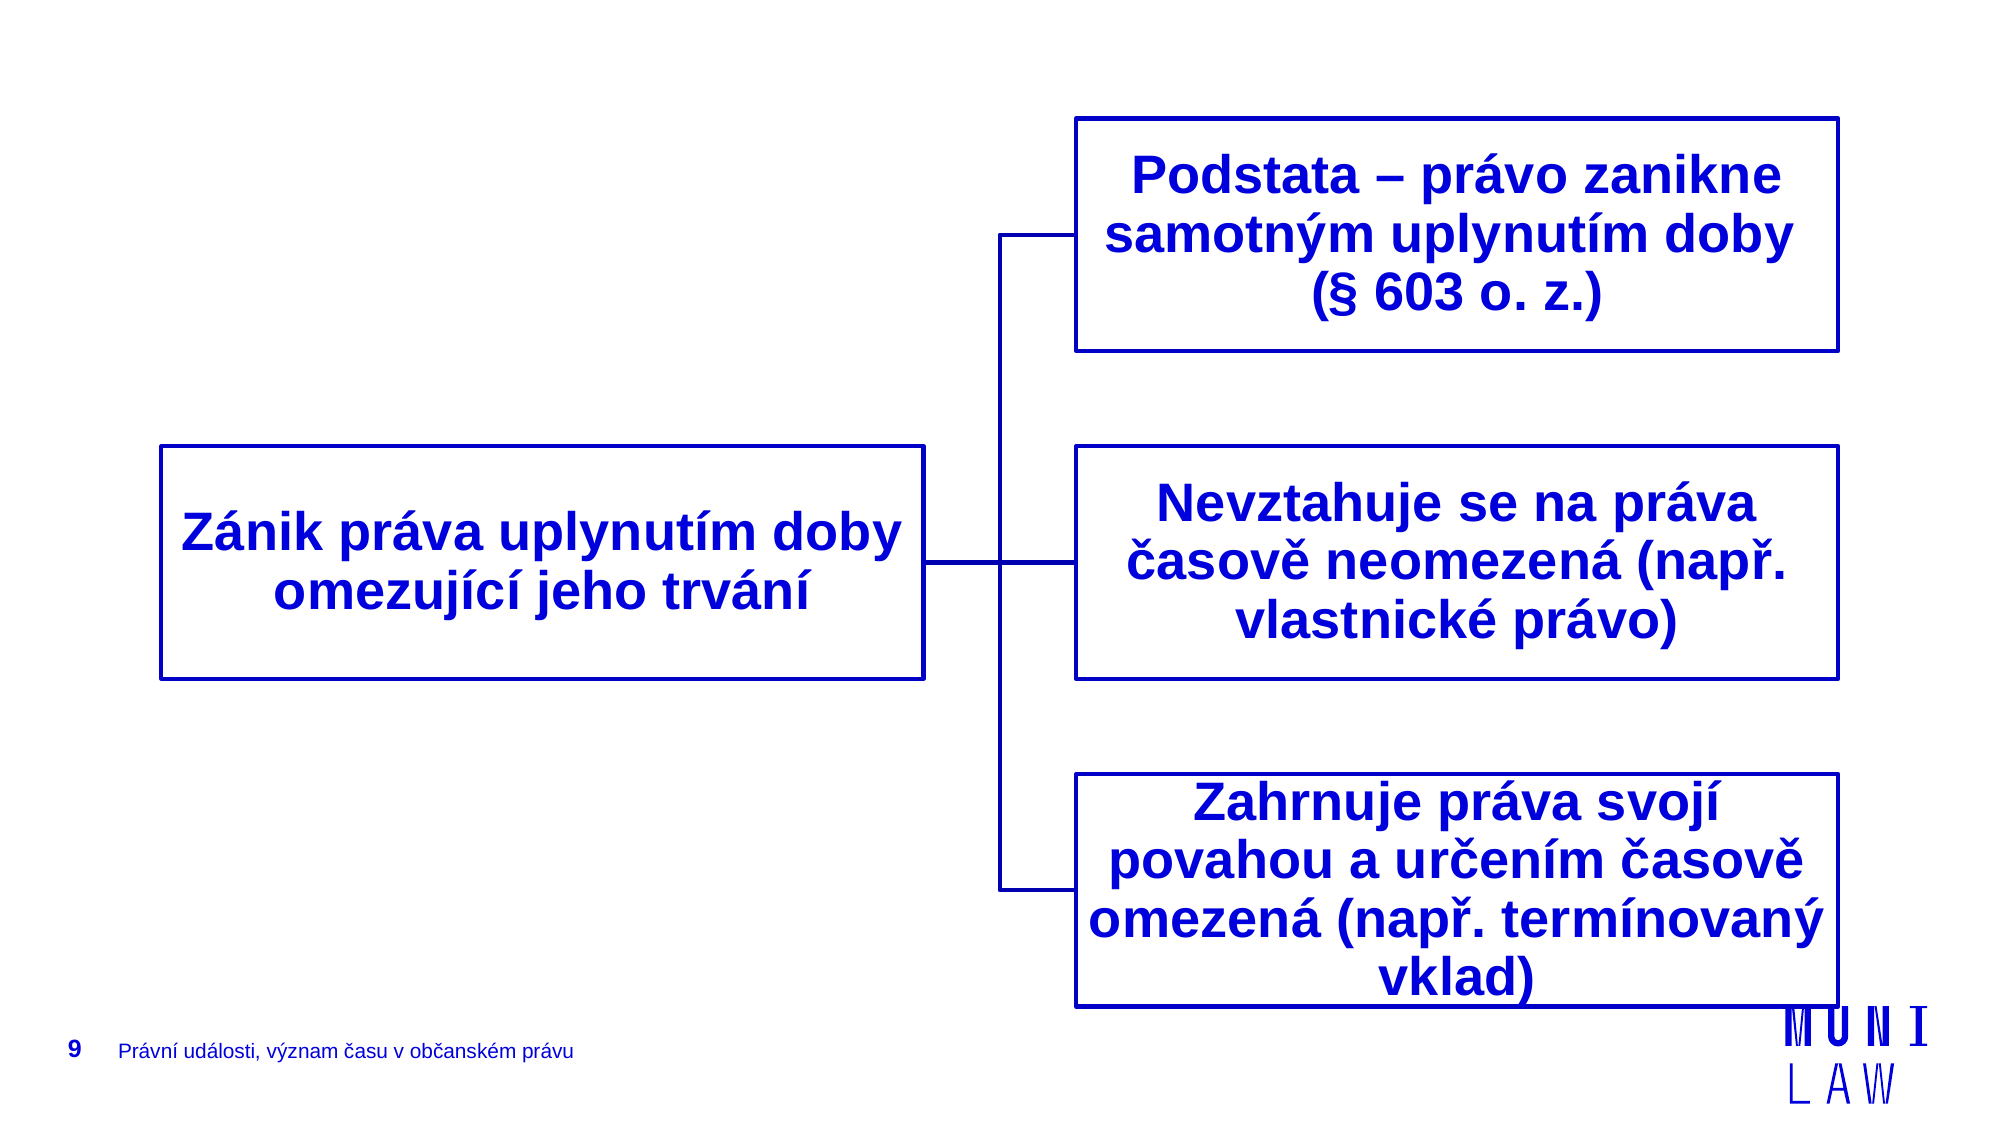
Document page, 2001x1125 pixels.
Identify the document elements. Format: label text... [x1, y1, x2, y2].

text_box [117, 117, 1883, 1008]
footer Právní události, význam času v občanském právu [119, 1021, 1418, 1063]
slide_number 9 [67, 1021, 119, 1063]
